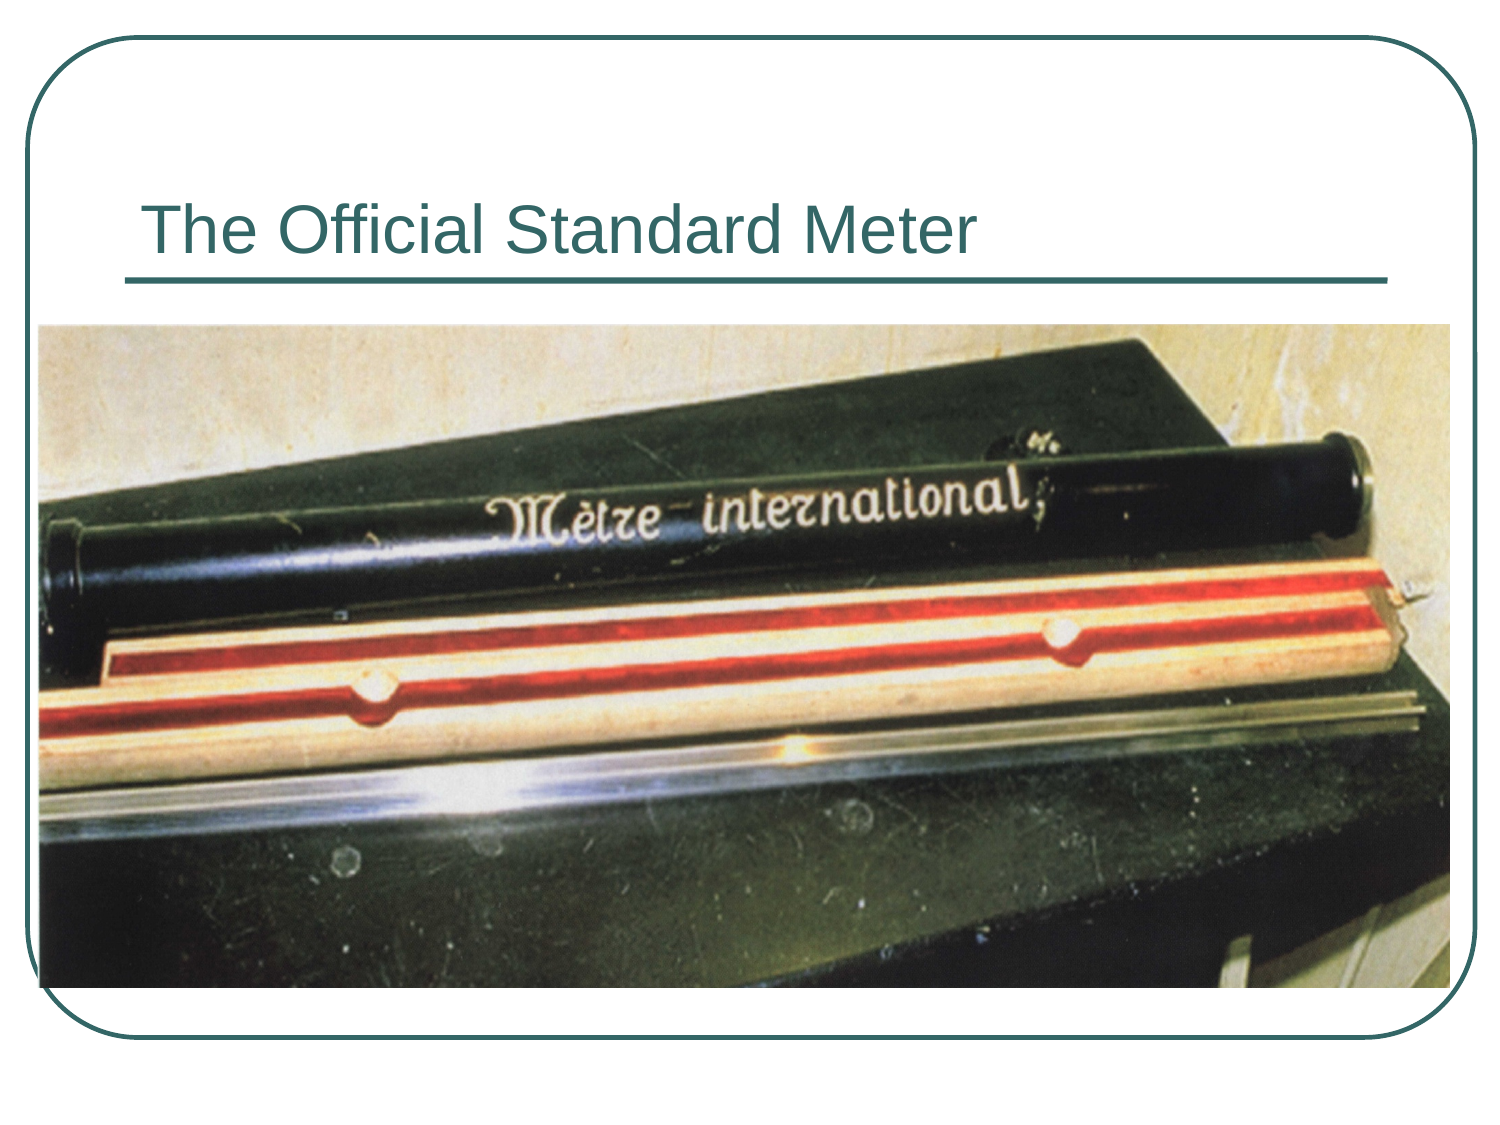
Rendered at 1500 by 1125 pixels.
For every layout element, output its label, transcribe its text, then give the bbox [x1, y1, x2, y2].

title The Official Standard Meter [124, 87, 1388, 276]
picture [37, 324, 1451, 988]
